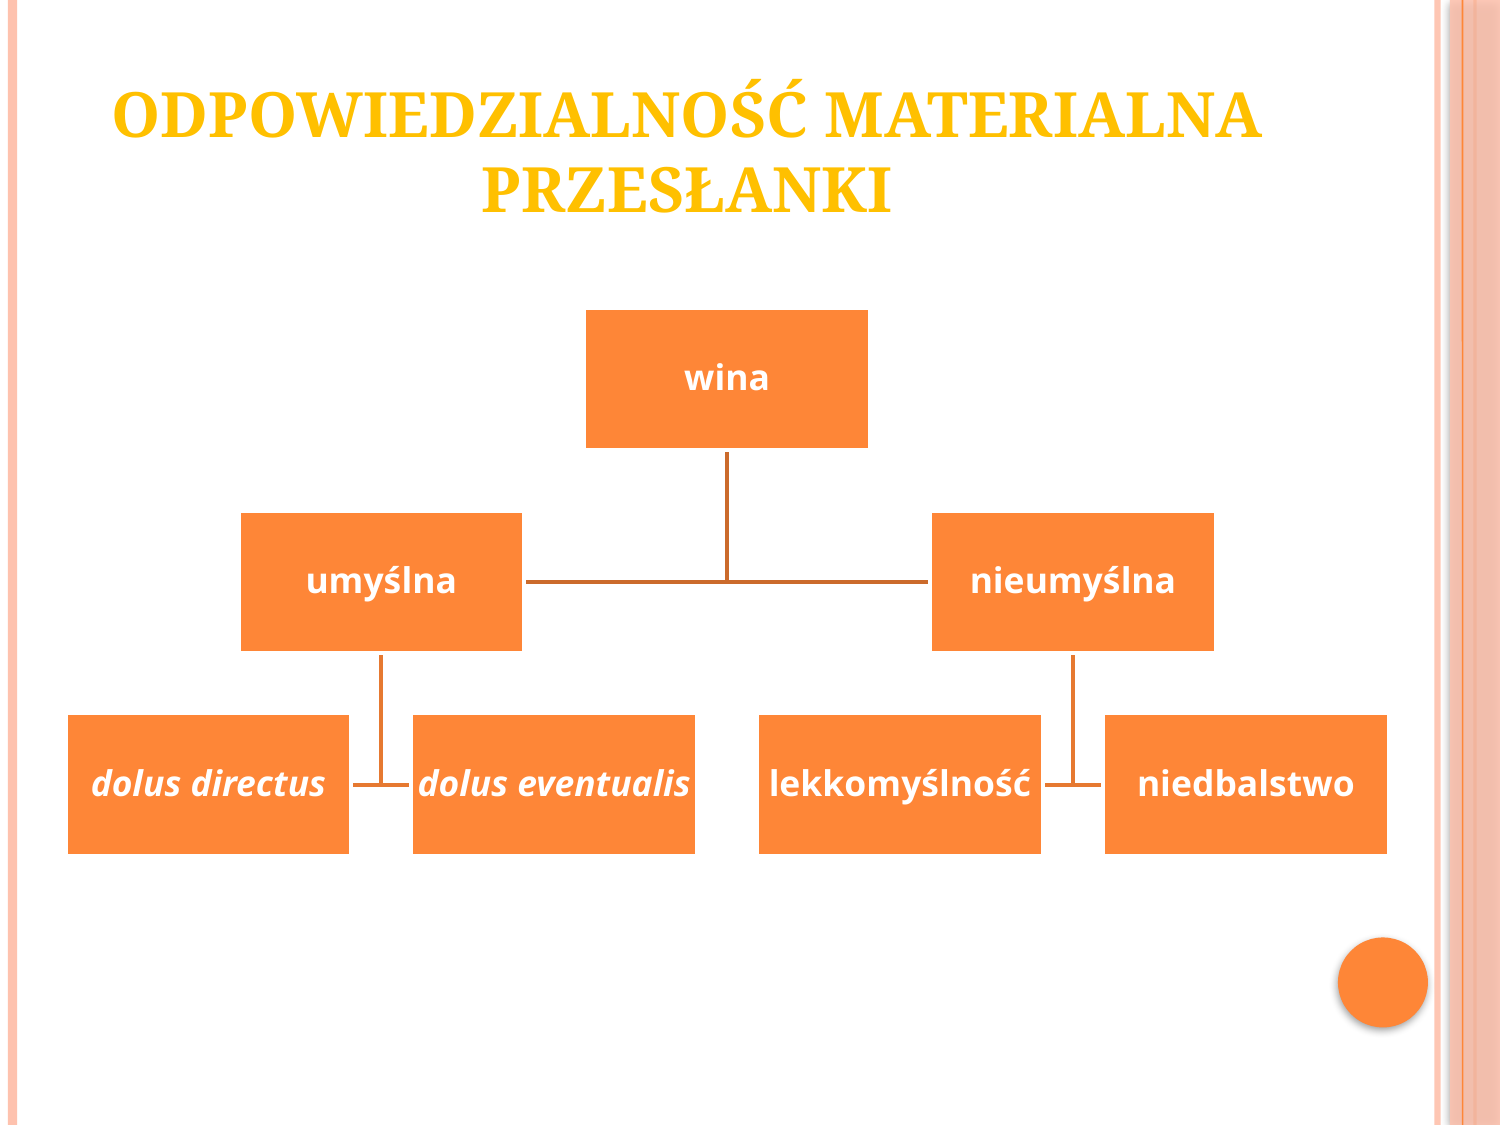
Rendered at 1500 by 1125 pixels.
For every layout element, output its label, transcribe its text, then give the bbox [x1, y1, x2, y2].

title Odpowiedzialność materialna przesłanki [75, 45, 1300, 169]
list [64, 172, 1391, 992]
